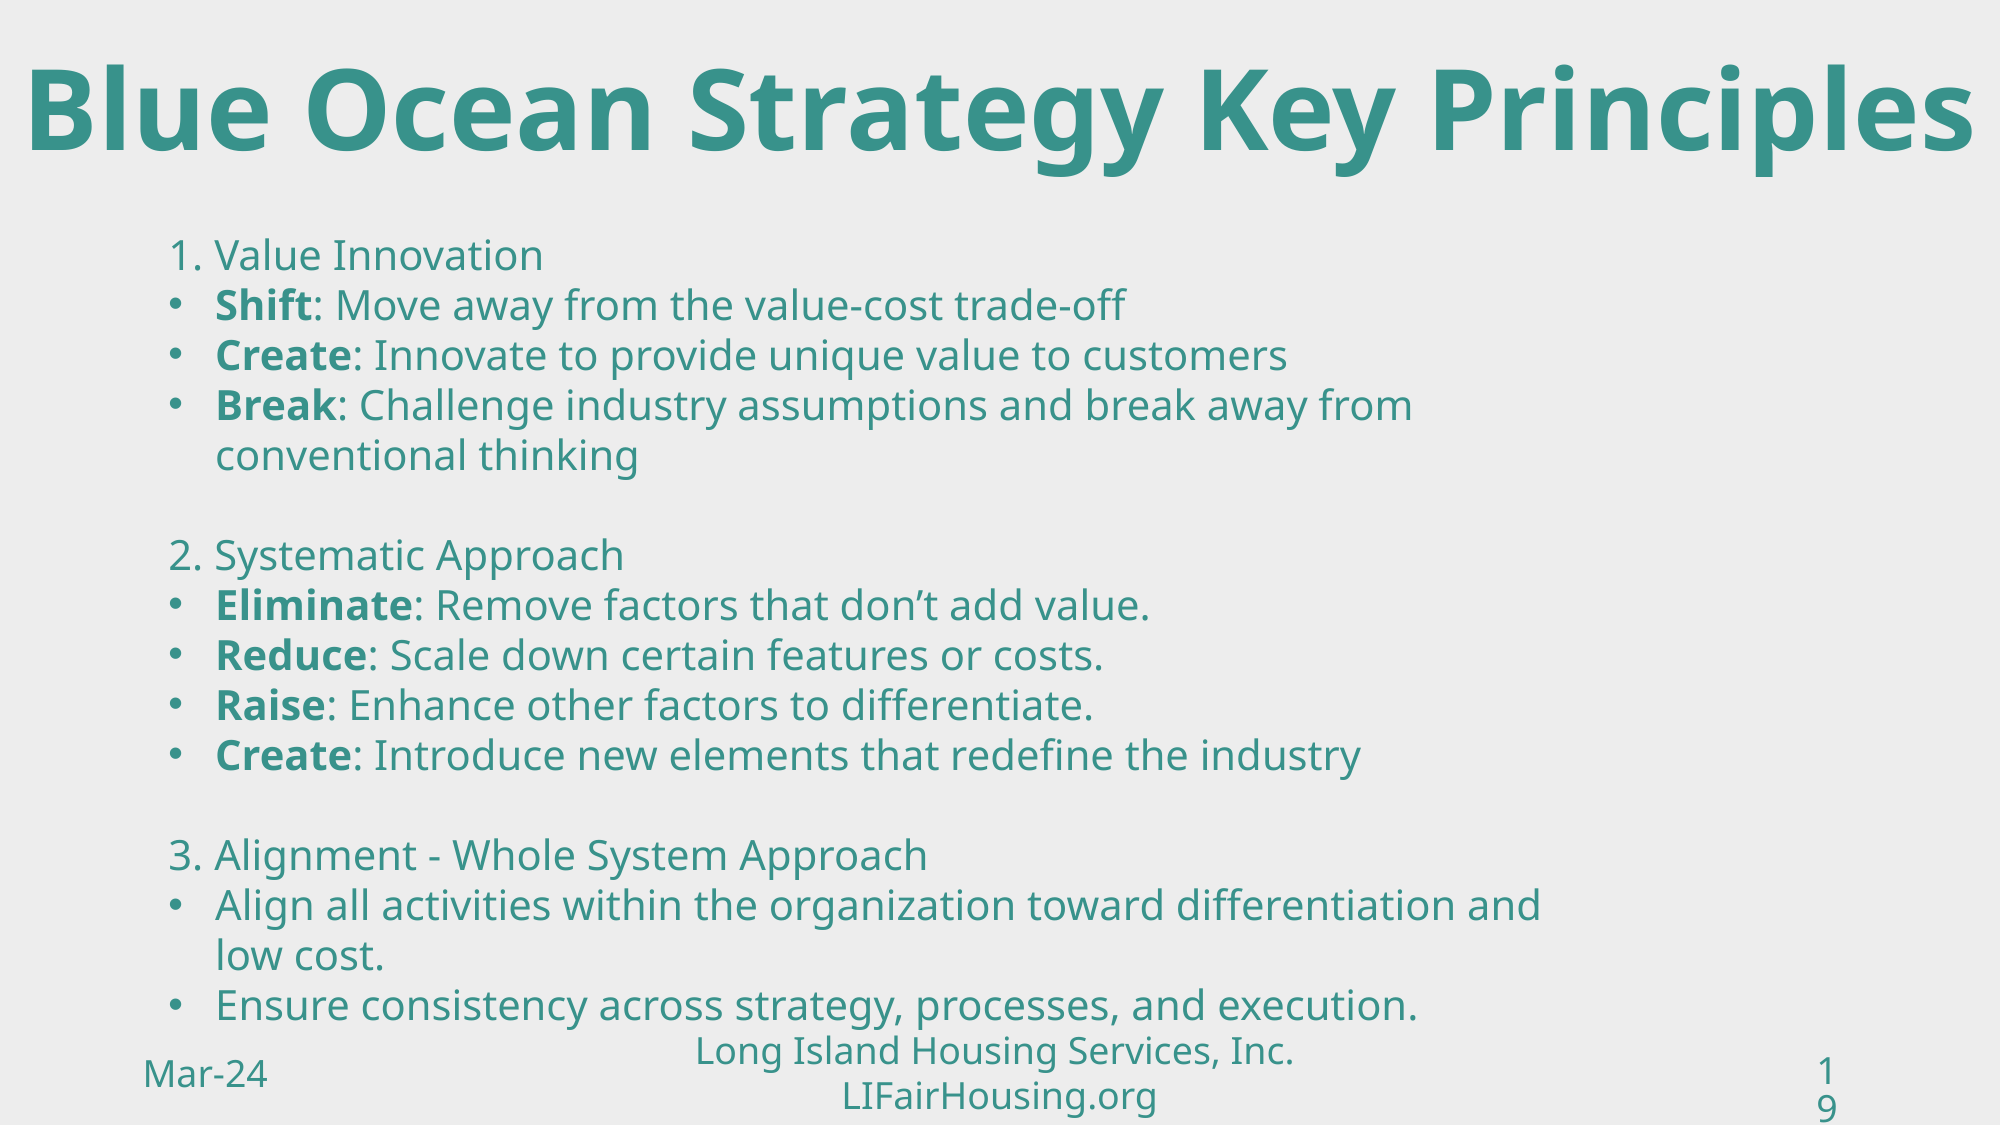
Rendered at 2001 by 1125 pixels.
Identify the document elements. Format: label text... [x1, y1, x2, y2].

text_box Blue Ocean Strategy Key Principles [7, 30, 1992, 181]
slide_number 19 [1808, 1041, 1864, 1104]
text_box 1. Value Innovation Shift: Move away from the value-cost trade-off Create: Innovate to provide unique value to customers Break: Challenge industry assumptions and break away from conventional thinking 2. Systematic Approach Eliminate: Remove factors that don’t add value. Reduce: Scale down certain features or costs. Raise: Enhance other factors to differentiate. Create: Introduce new elements that redefine the industry 3. Alignment - Whole System Approach Align all activities within the organization toward differentiation and low cost. Ensure consistency across strategy, processes, and execution. [153, 221, 1630, 1125]
text_box Mar-24 [134, 1042, 153, 1102]
